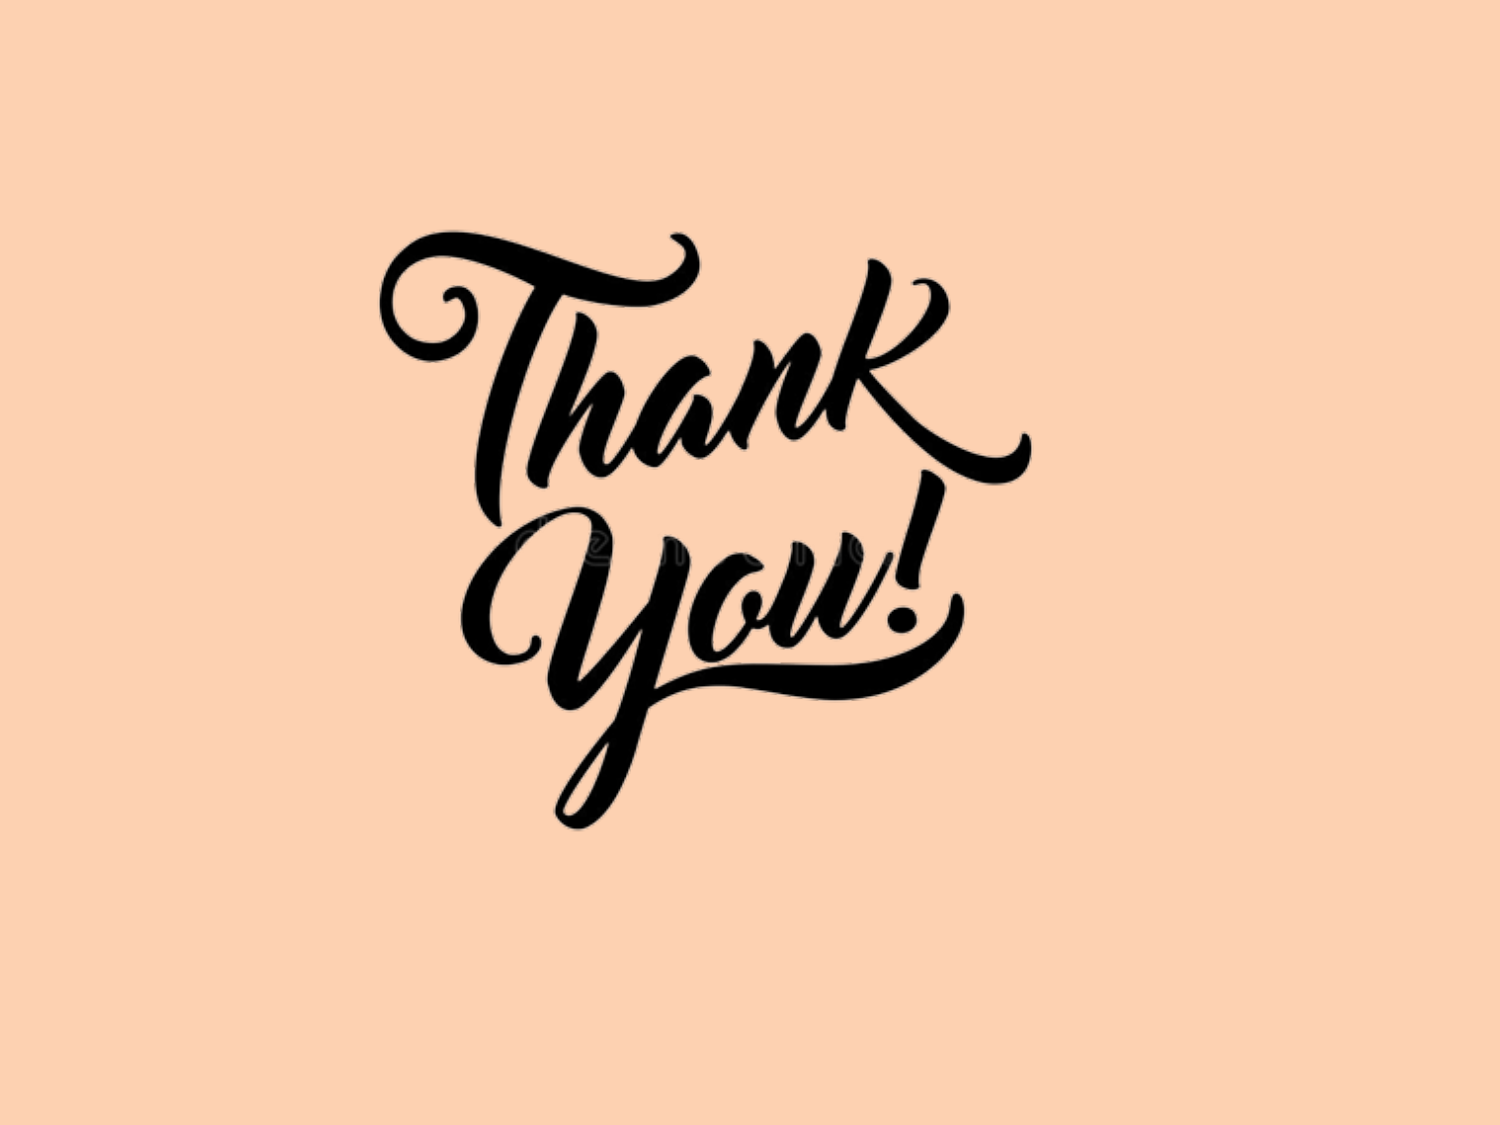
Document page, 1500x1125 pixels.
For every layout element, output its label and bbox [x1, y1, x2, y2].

picture [212, 37, 1201, 1026]
